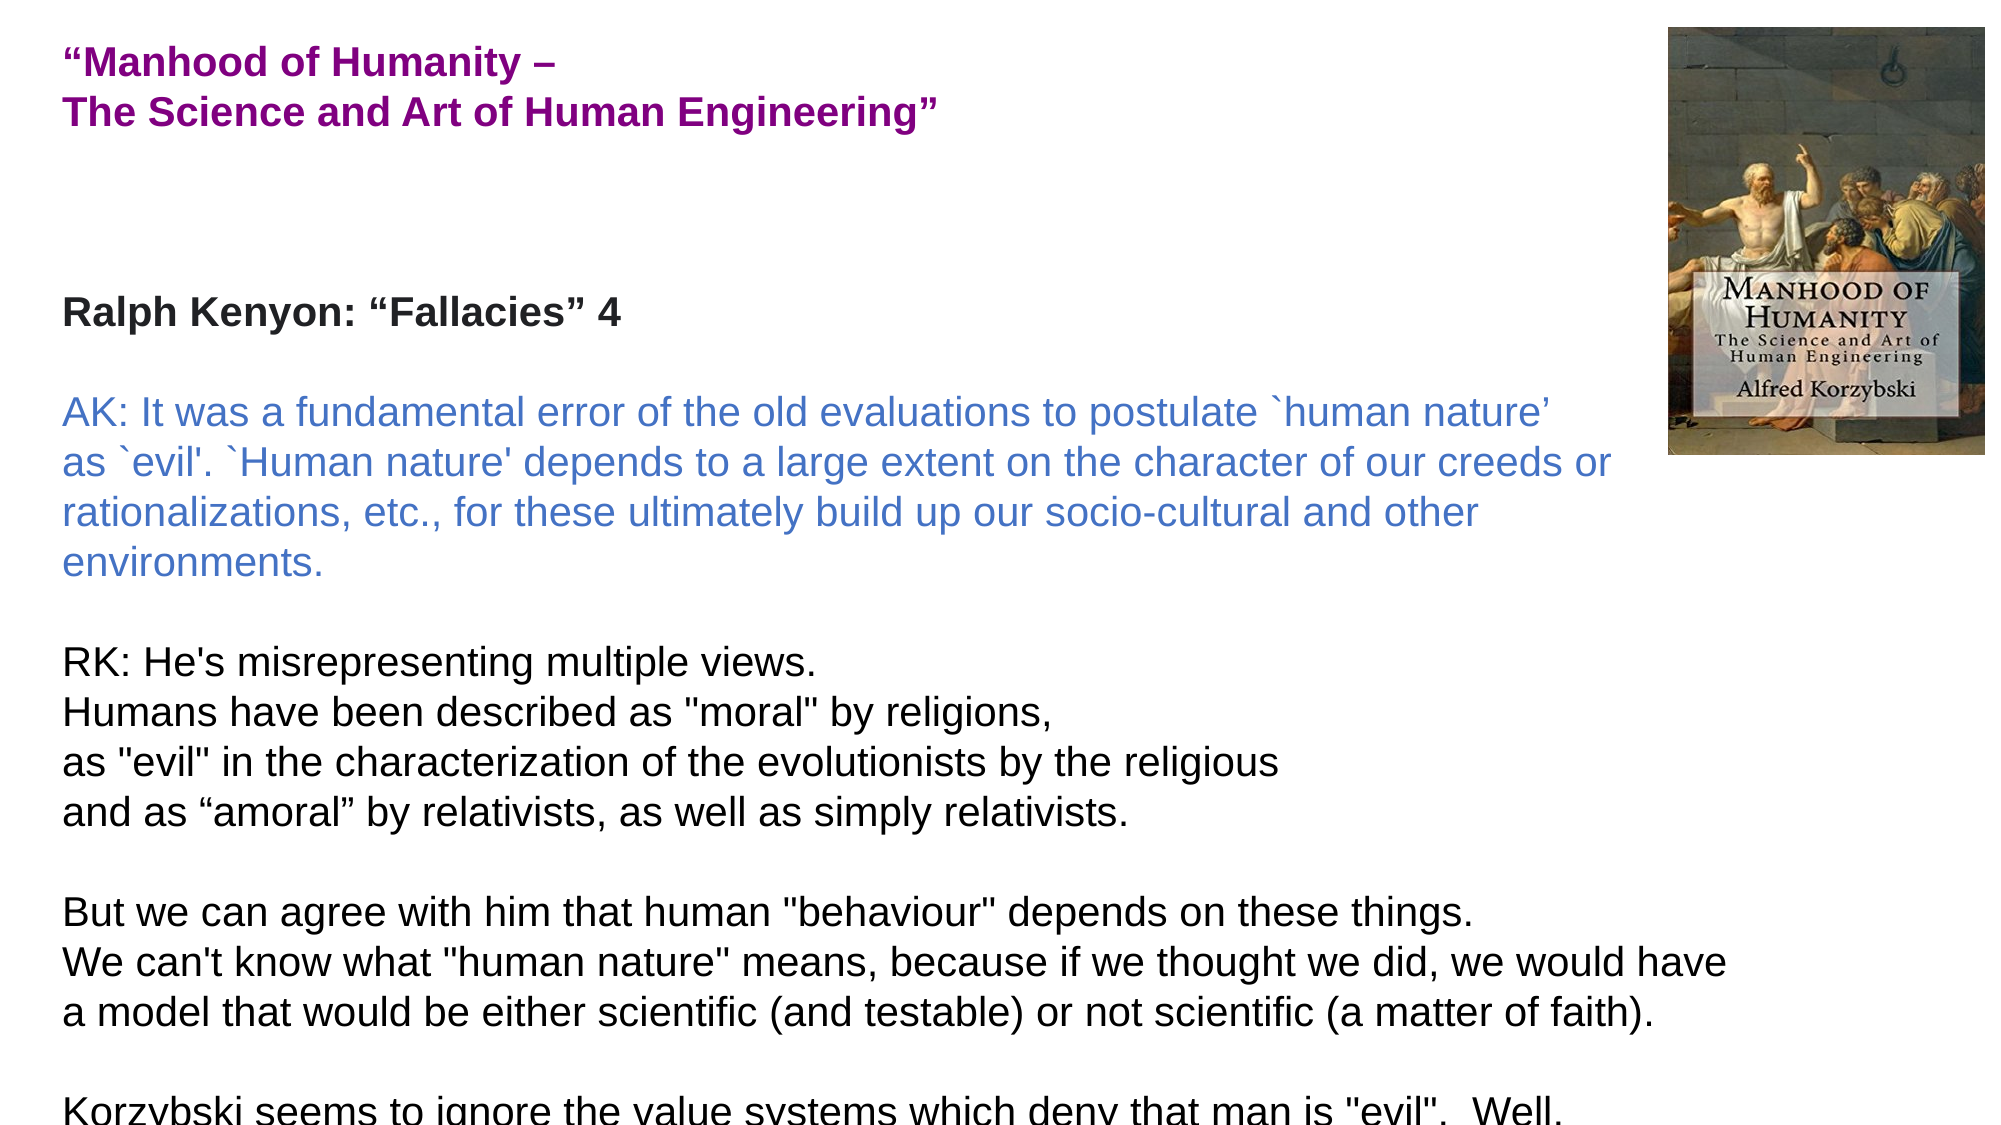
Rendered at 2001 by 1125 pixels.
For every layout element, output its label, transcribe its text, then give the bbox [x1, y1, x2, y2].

picture [1668, 27, 1985, 455]
text_box “Manhood of Humanity – The Science and Art of Human Engineering” Ralph Kenyon: “Fallacies” 4 AK: It was a fundamental error of the old evaluations to postulate `human nature’ as `evil'. `Human nature' depends to a large extent on the character of our creeds or rationalizations, etc., for these ultimately build up our socio-cultural and other environments. RK: He's misrepresenting multiple views. Humans have been described as "moral" by religions, as "evil" in the characterization of the evolutionists by the religious and as “amoral” by relativists, as well as simply relativists. But we can agree with him that human "behaviour" depends on these things. We can't know what "human nature" means, because if we thought we did, we would have a model that would be either scientific (and testable) or not scientific (a matter of faith). Korzybski seems to ignore the value systems which deny that man is "evil". Well, presenting half the story (lying by omission) is part of propaganda, salesmanship, competition with other views. [47, 27, 1767, 1125]
